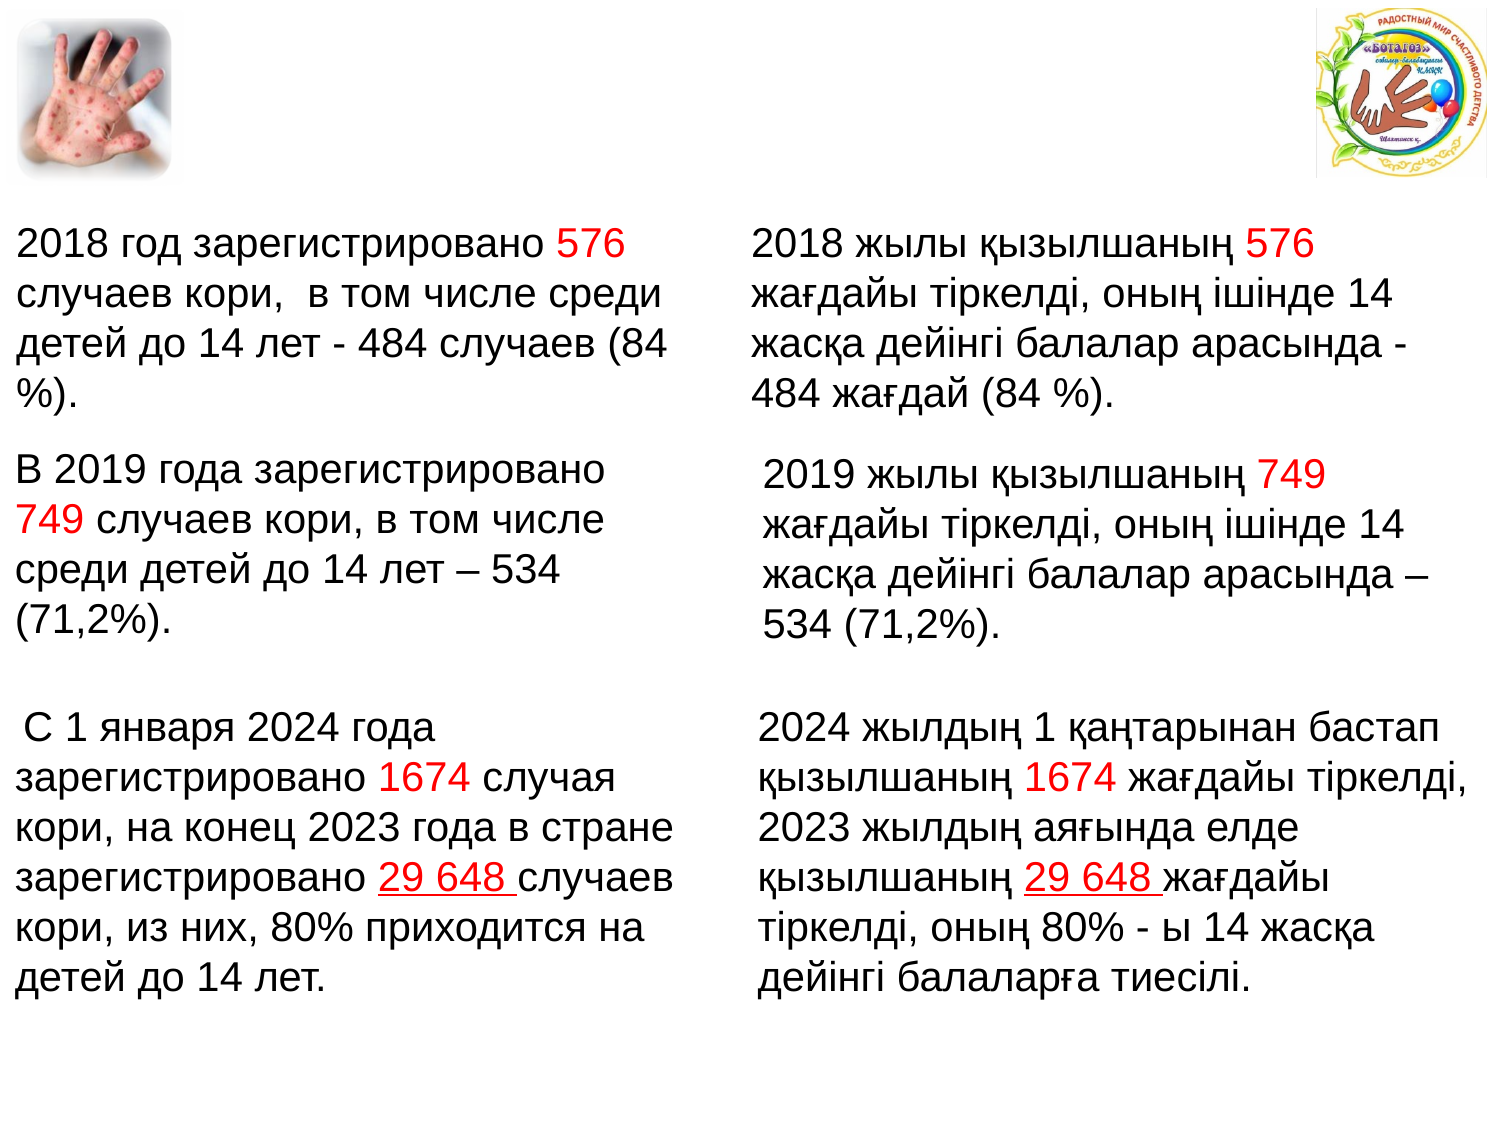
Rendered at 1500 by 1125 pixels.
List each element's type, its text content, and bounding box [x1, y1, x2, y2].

text_box 2018 год зарегистрировано 576 случаев кори, в том числе среди детей до 14 лет - 484 случаев (84 %). [1, 208, 693, 423]
text_box 2019 жылы қызылшаның 749 жағдайы тіркелді, оның ішінде 14 жасқа дейінгі балалар арасында – 534 (71,2%). [747, 439, 1496, 655]
text_box 2018 жылы қызылшаның 576 жағдайы тіркелді, оның ішінде 14 жасқа дейінгі балалар арасында - 484 жағдай (84 %). [736, 208, 1499, 424]
picture [4, 8, 184, 187]
text_box С 1 января 2024 года зарегистрировано 1674 случая кори, на конец 2023 года в стране зарегистрировано 29 648 случаев кори, из них, 80% приходится на детей до 14 лет. [0, 692, 693, 1008]
text_box 2024 жылдың 1 қаңтарынан бастап қызылшаның 1674 жағдайы тіркелді, 2023 жылдың аяғында елде қызылшаның 29 648 жағдайы тіркелді, оның 80% - ы 14 жасқа дейінгі балаларға тиесілі. [742, 692, 1487, 1008]
picture [1316, 8, 1487, 179]
text_box В 2019 года зарегистрировано 749 случаев кори, в том числе среди детей до 14 лет – 534 (71,2%). [0, 434, 693, 650]
